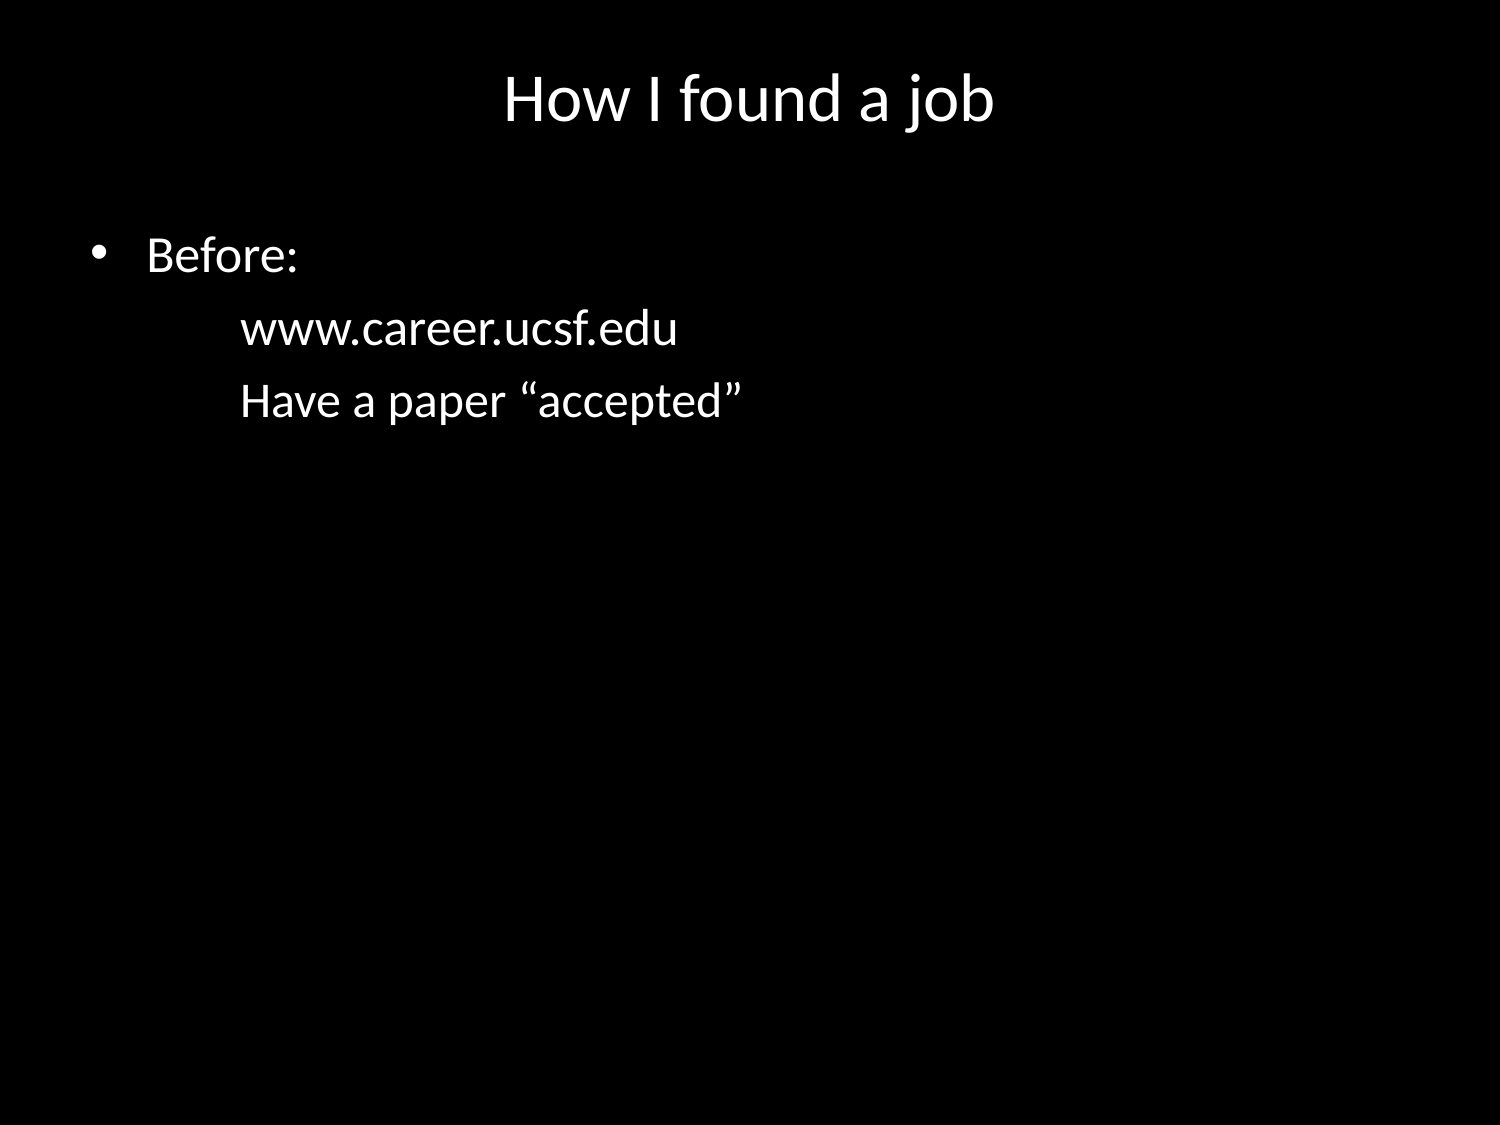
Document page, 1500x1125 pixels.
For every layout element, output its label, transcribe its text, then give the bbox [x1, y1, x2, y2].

title How I found a job [75, 0, 1425, 188]
list Before: www.career.ucsf.edu Have a paper “accepted” [75, 212, 1425, 1005]
